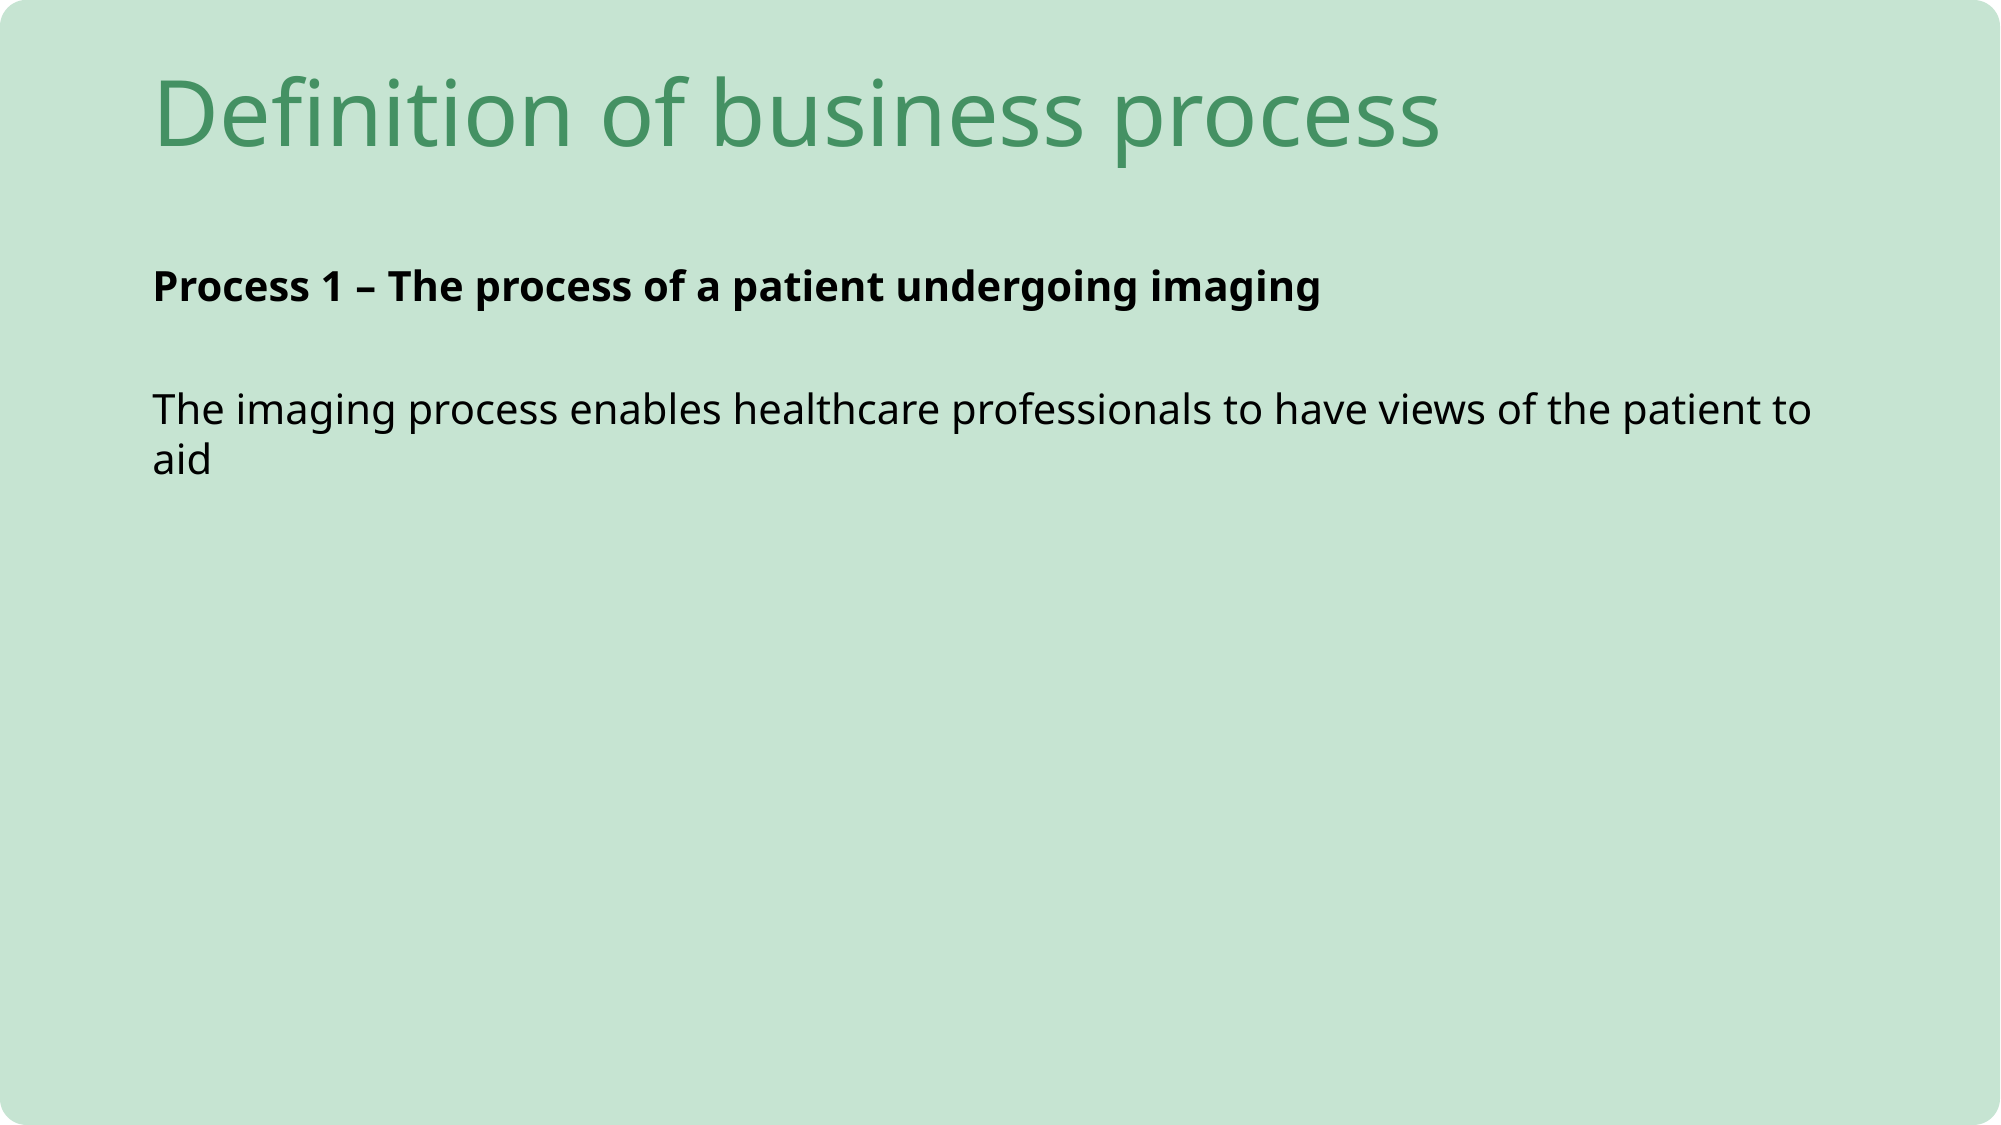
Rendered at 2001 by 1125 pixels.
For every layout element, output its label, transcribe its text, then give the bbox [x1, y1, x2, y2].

title Definition of business process [137, 59, 1863, 201]
list Process 1 – The process of a patient undergoing imaging [137, 201, 1863, 375]
list The imaging process enables healthcare professionals to have views of the patient to aid [137, 375, 1863, 1089]
